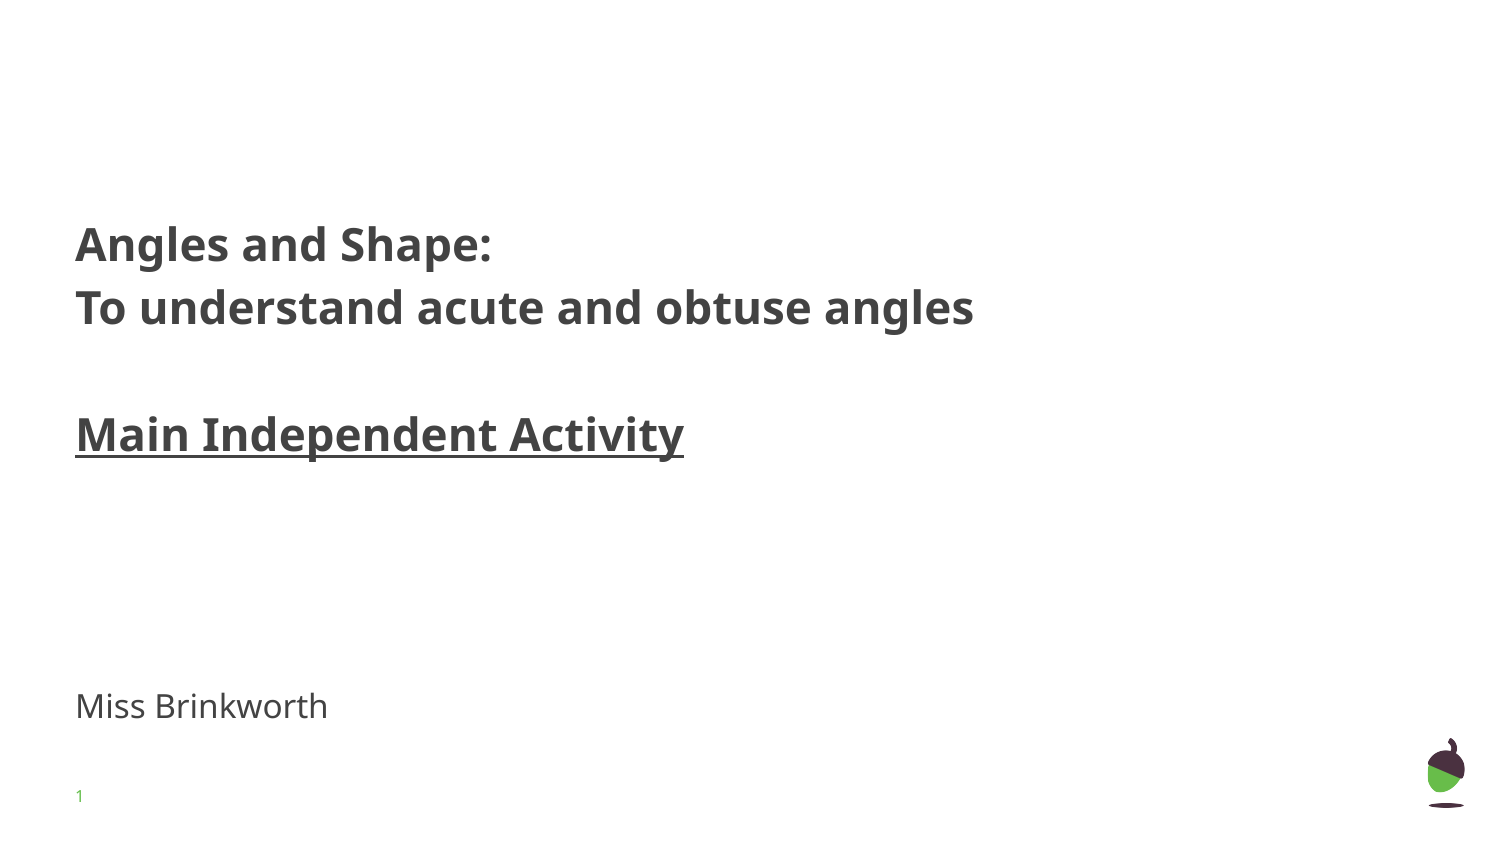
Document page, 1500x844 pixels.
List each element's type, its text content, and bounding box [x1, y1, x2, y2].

title Angles and Shape: To understand acute and obtuse angles Main Independent Activity [75, 207, 1399, 706]
picture [1427, 738, 1465, 808]
slide_number ‹#› [75, 786, 194, 816]
subtitle Miss Brinkworth [75, 673, 724, 776]
